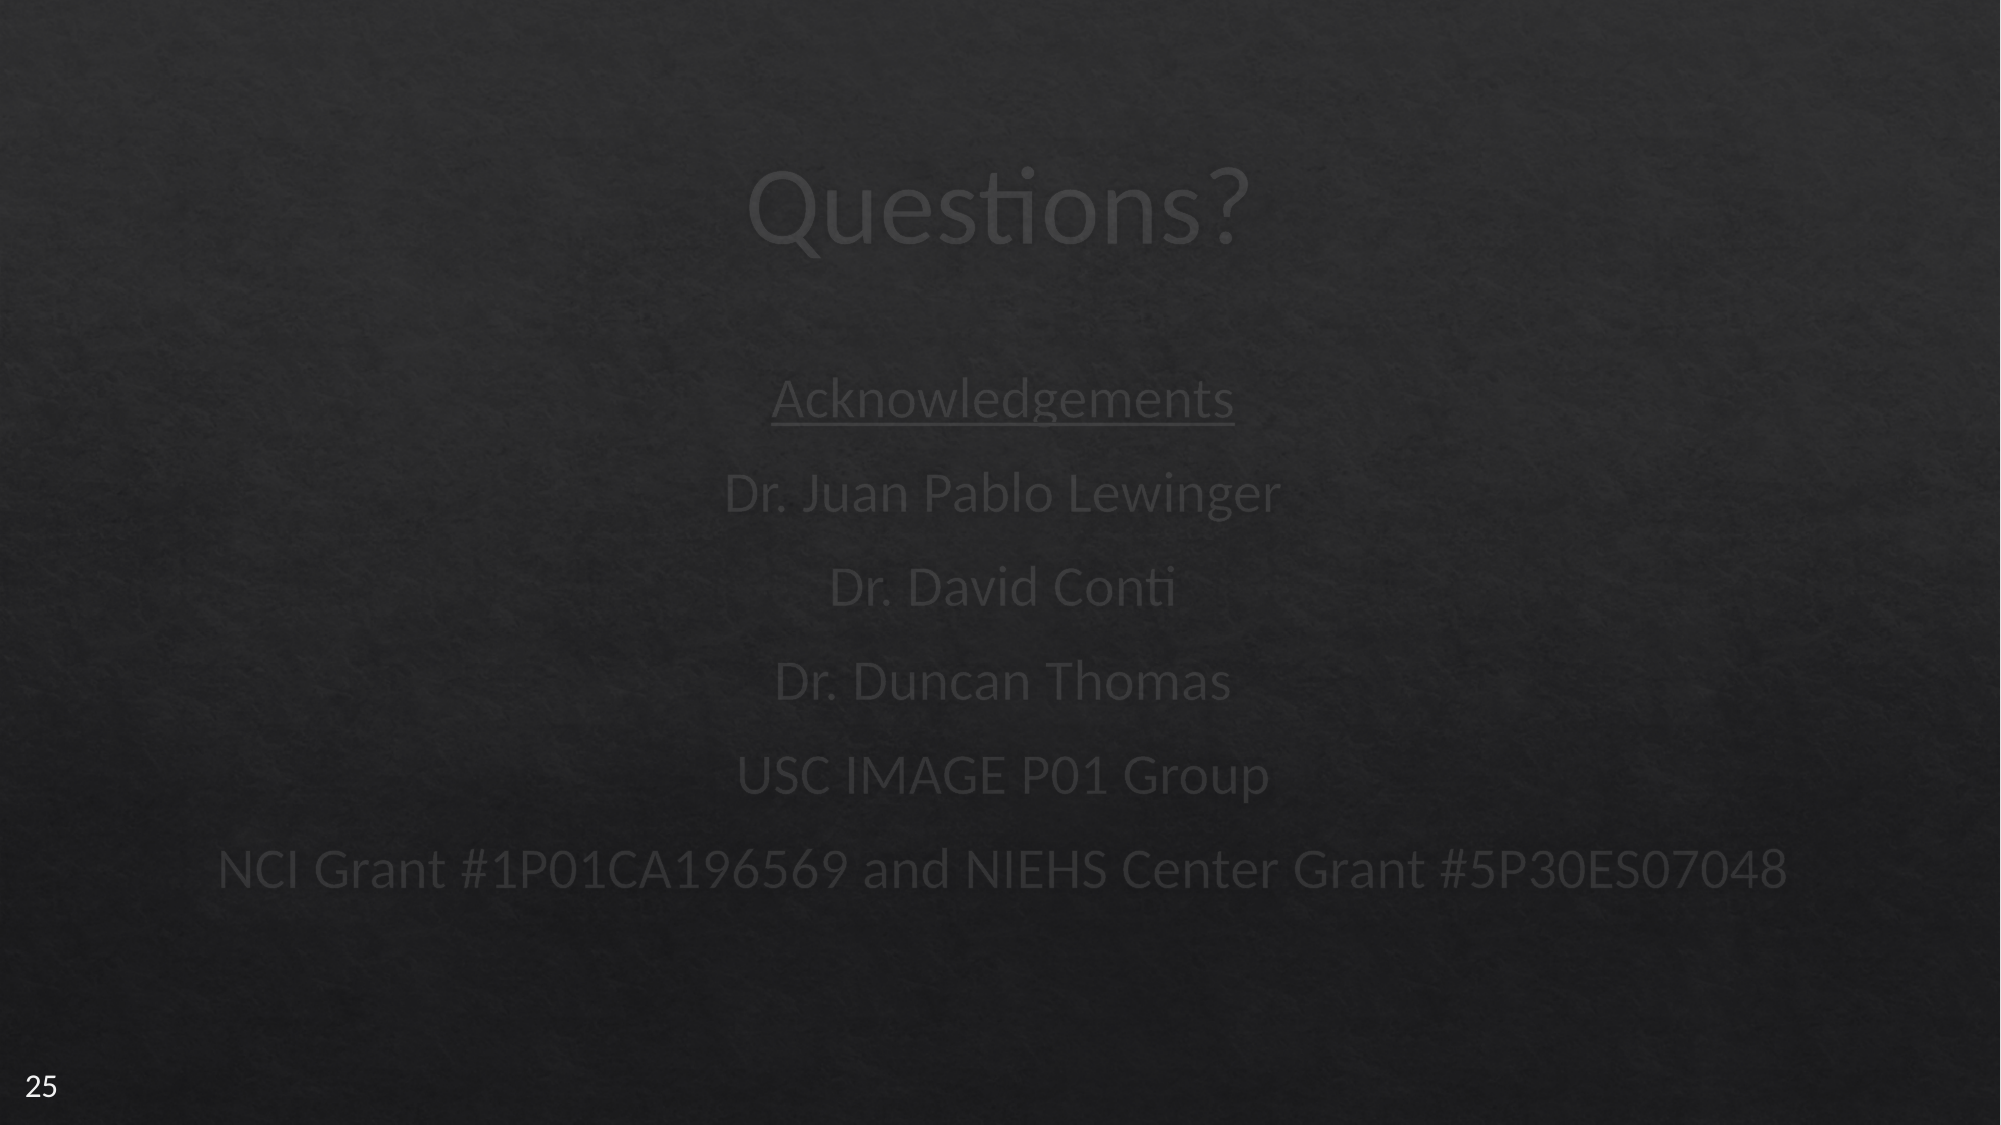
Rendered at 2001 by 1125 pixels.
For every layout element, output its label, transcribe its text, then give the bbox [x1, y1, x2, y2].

slide_number 25 [9, 1054, 134, 1115]
list Acknowledgements Dr. Juan Pablo Lewinger Dr. David Conti Dr. Duncan Thomas USC IMAGE P01 Group NCI Grant #1P01CA196569 and NIEHS Center Grant #5P30ES07048 [98, 352, 1902, 1018]
title Questions? [569, 119, 1431, 279]
